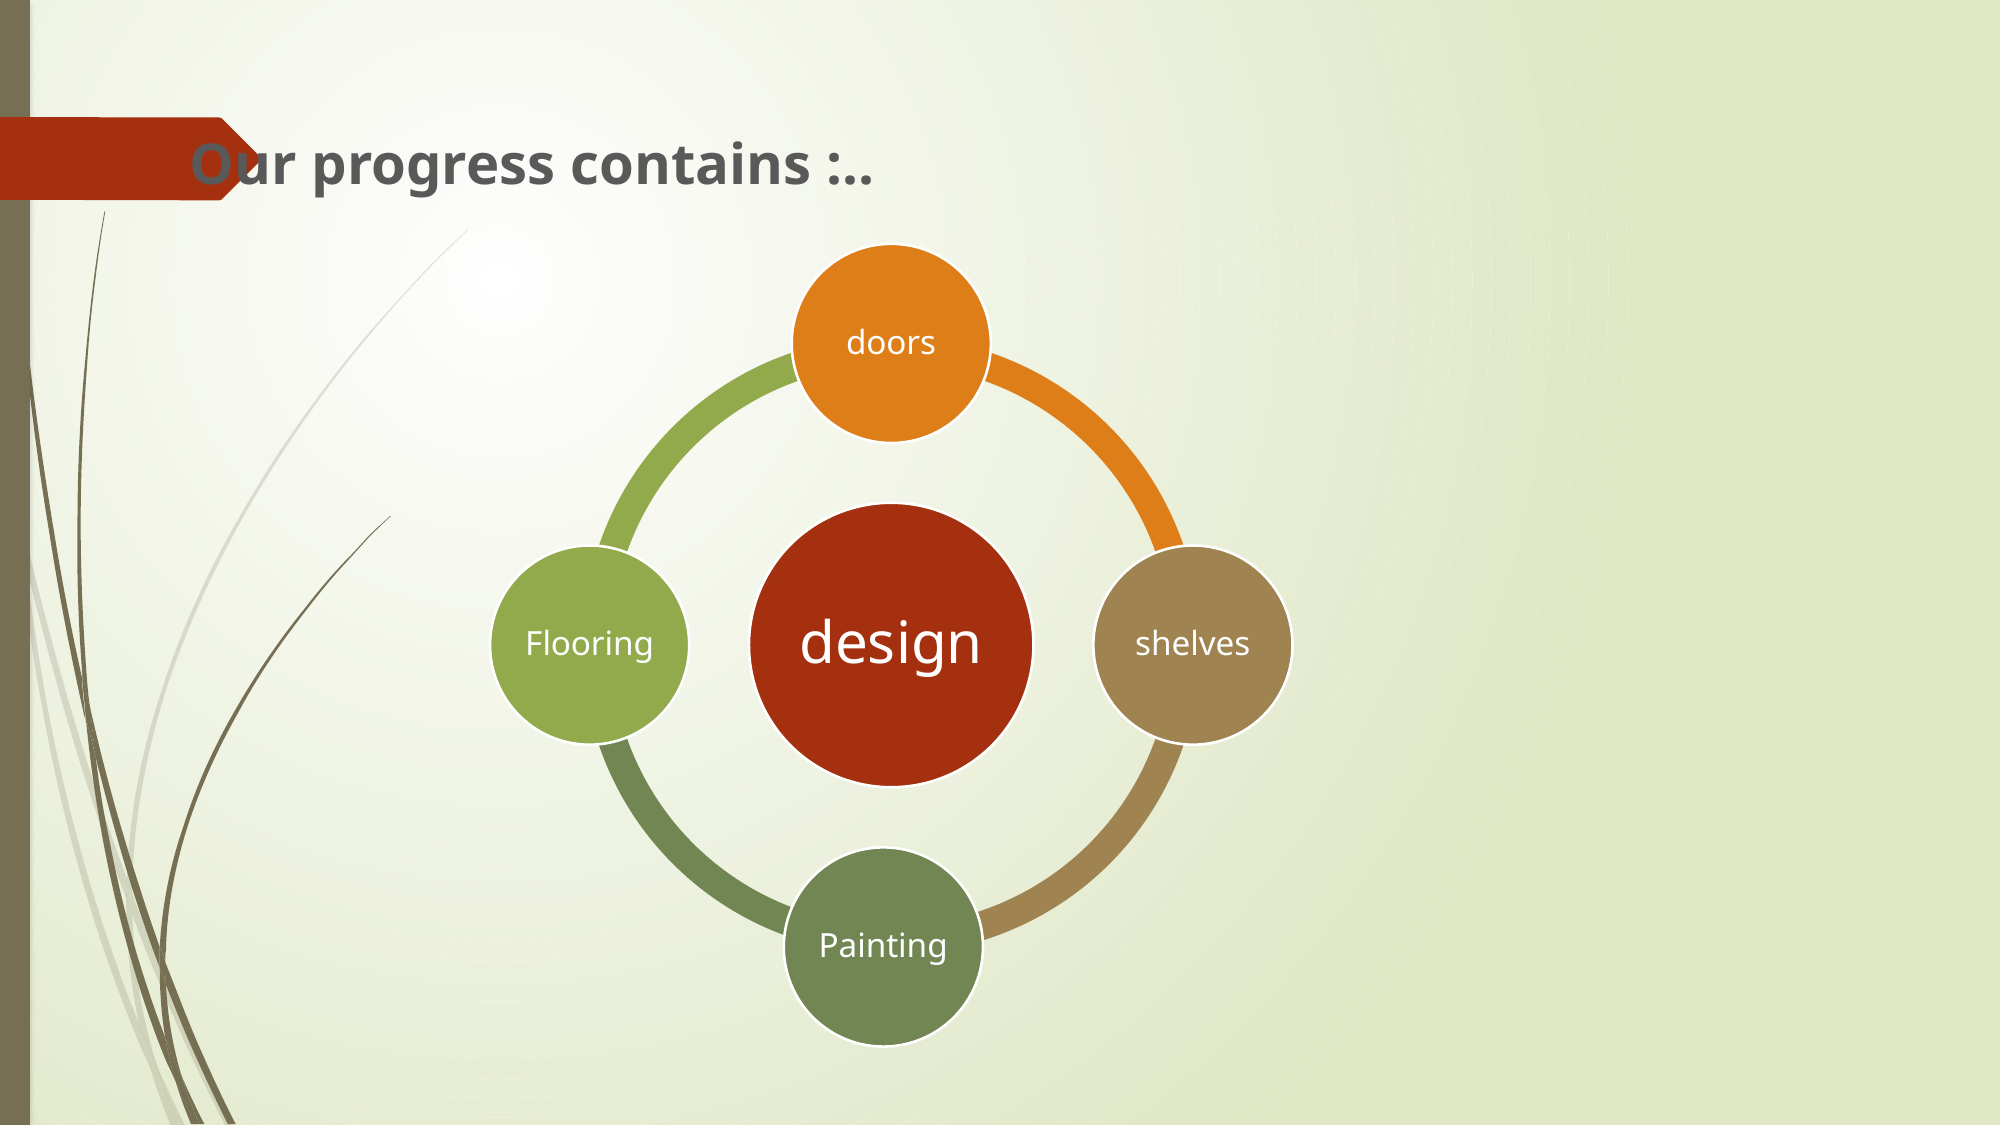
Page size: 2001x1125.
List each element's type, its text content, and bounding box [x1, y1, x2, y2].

text_box Our progress contains :.. [174, 121, 1095, 204]
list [468, 243, 1314, 1047]
